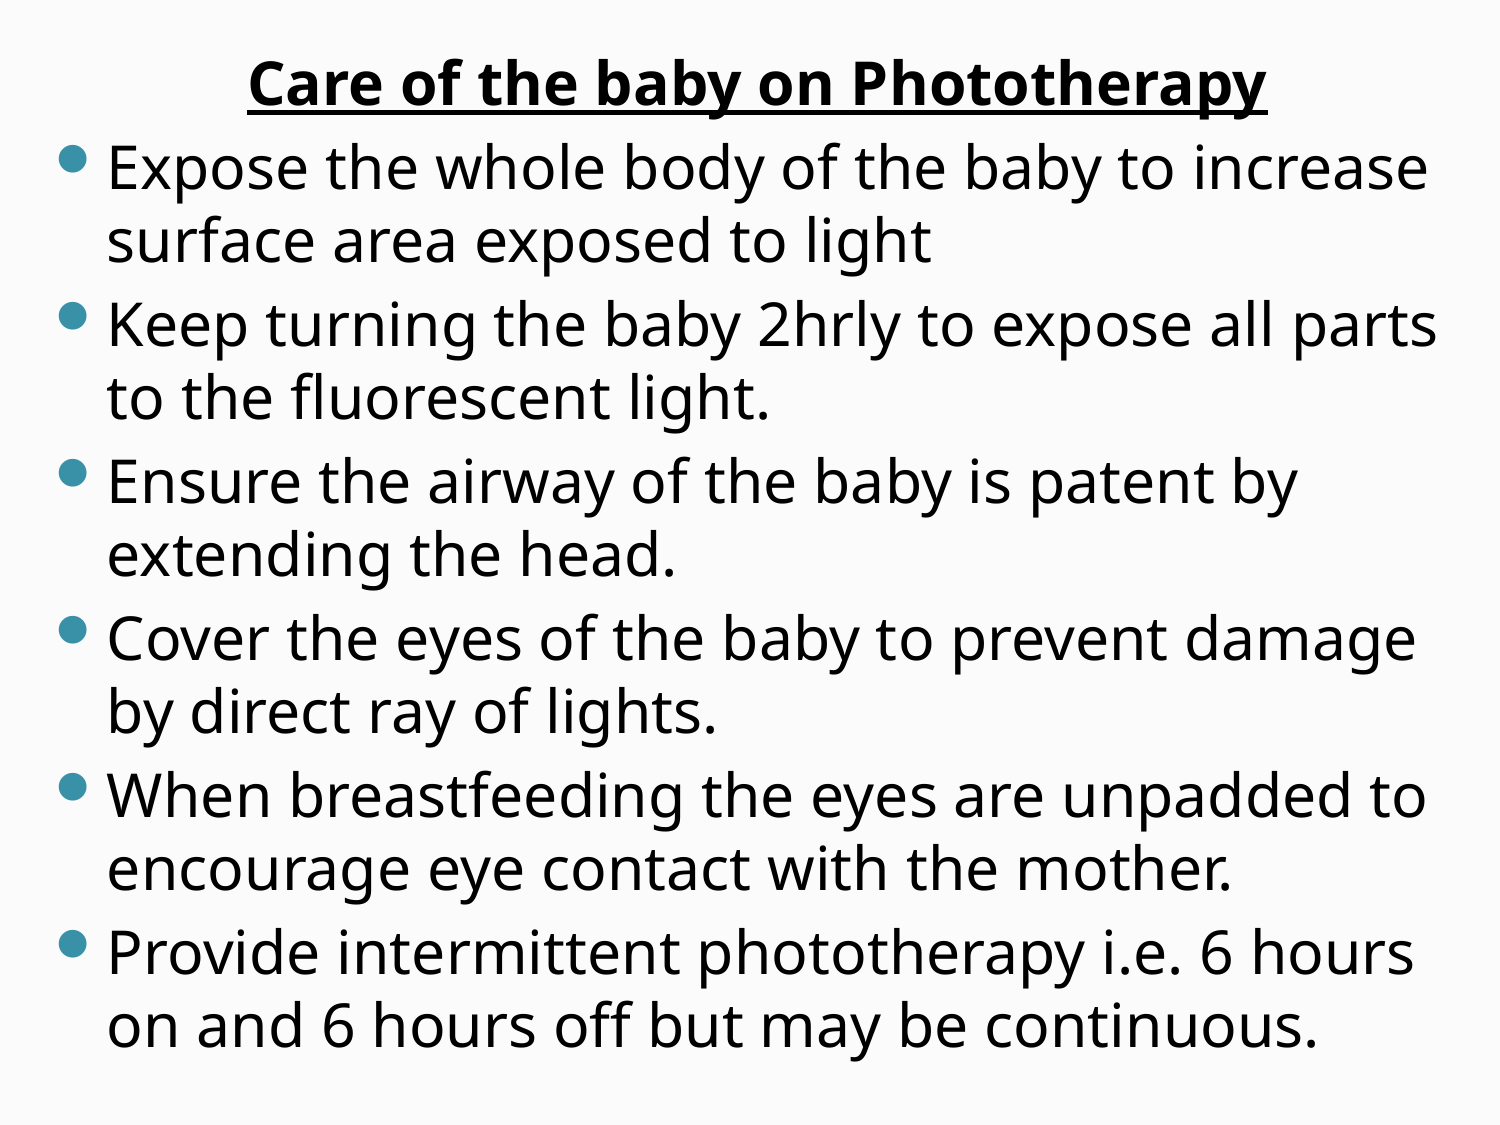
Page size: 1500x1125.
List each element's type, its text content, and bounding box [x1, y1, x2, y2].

list Care of the baby on Phototherapy Expose the whole body of the baby to increase surface area exposed to light Keep turning the baby 2hrly to expose all parts to the fluorescent light. Ensure the airway of the baby is patent by extending the head. Cover the eyes of the baby to prevent damage by direct ray of lights. When breastfeeding the eyes are unpadded to encourage eye contact with the mother. Provide intermittent phototherapy i.e. 6 hours on and 6 hours off but may be continuous. [24, 37, 1475, 1088]
